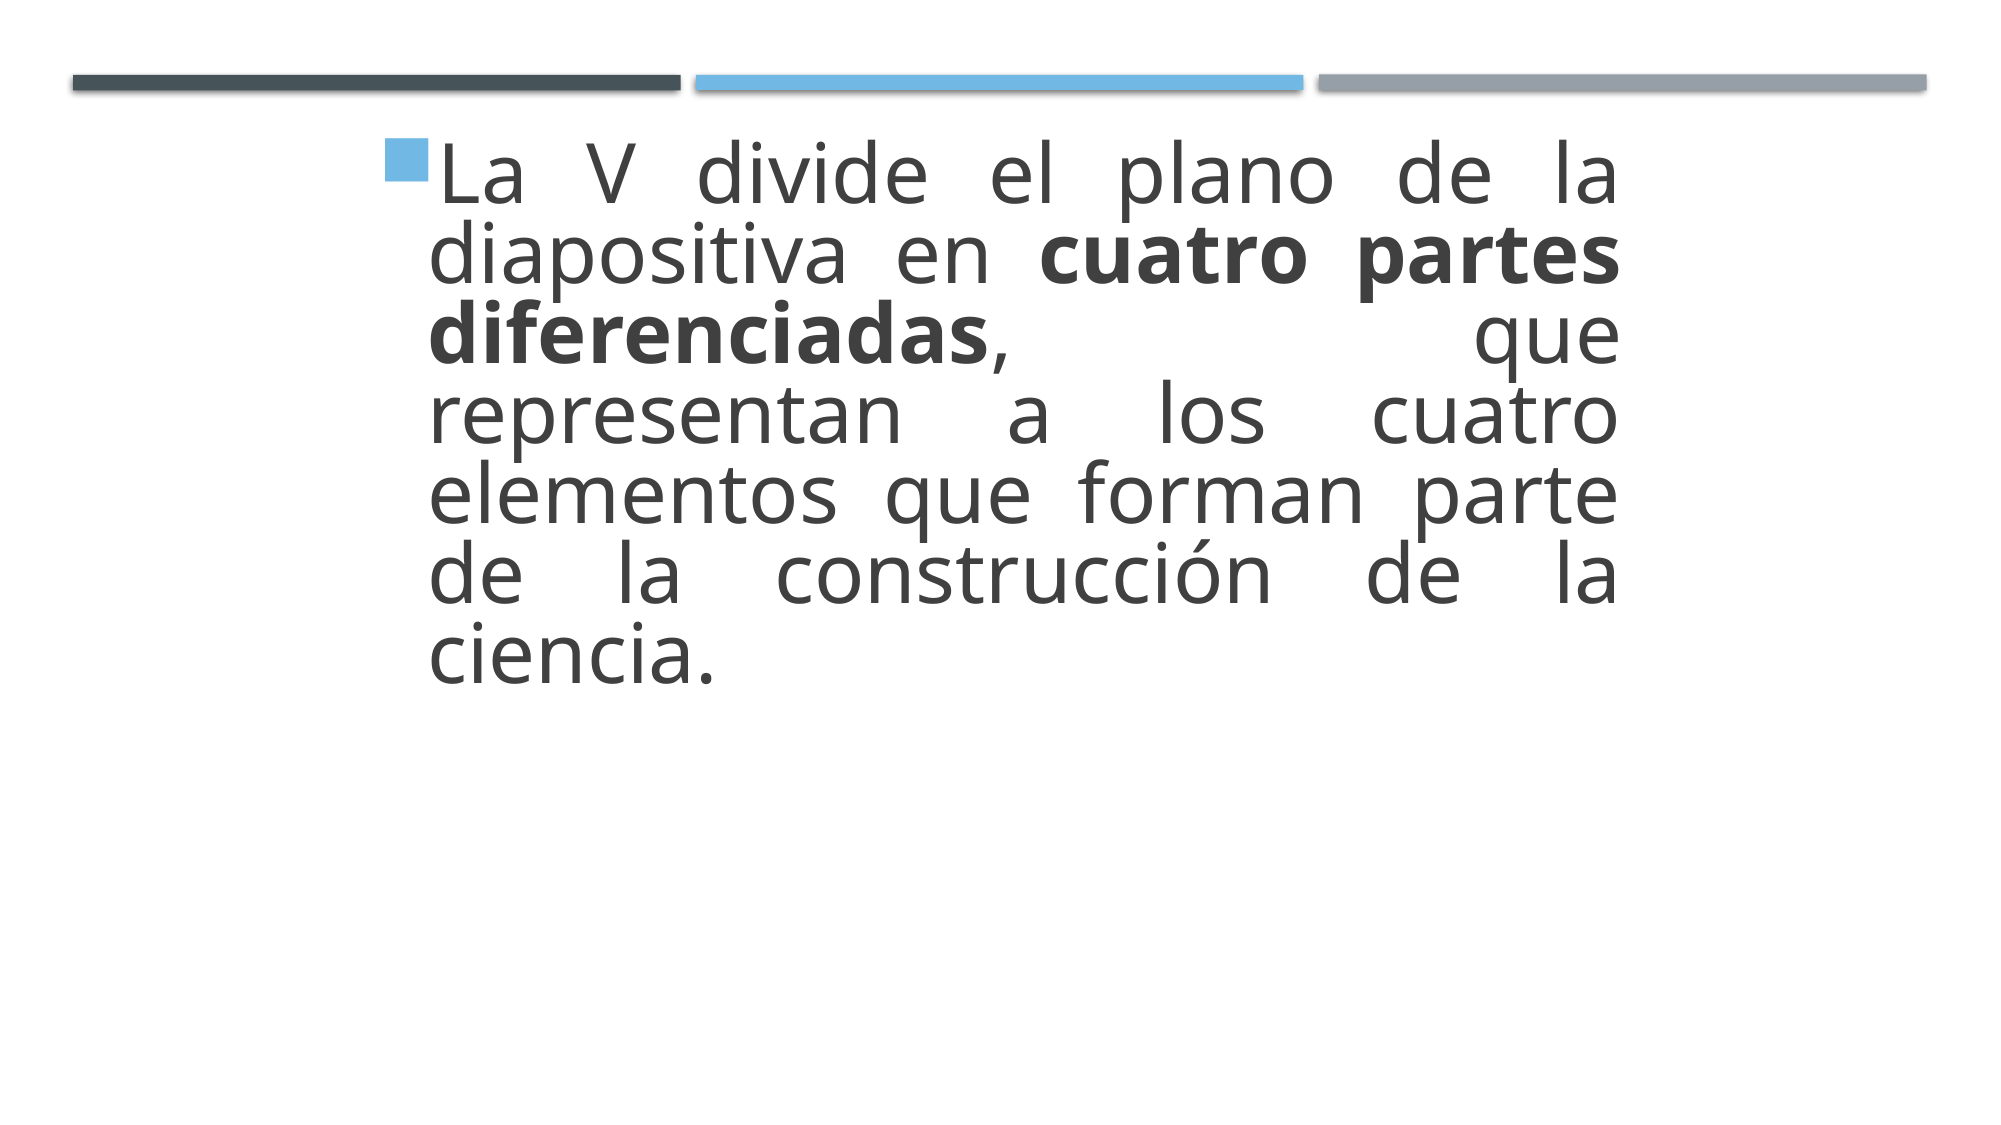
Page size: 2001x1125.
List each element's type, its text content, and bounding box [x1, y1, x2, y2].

list La V divide el plano de la diapositiva en cuatro partes diferenciadas, que representan a los cuatro elementos que forman parte de la construcción de la ciencia. [362, 184, 1638, 717]
